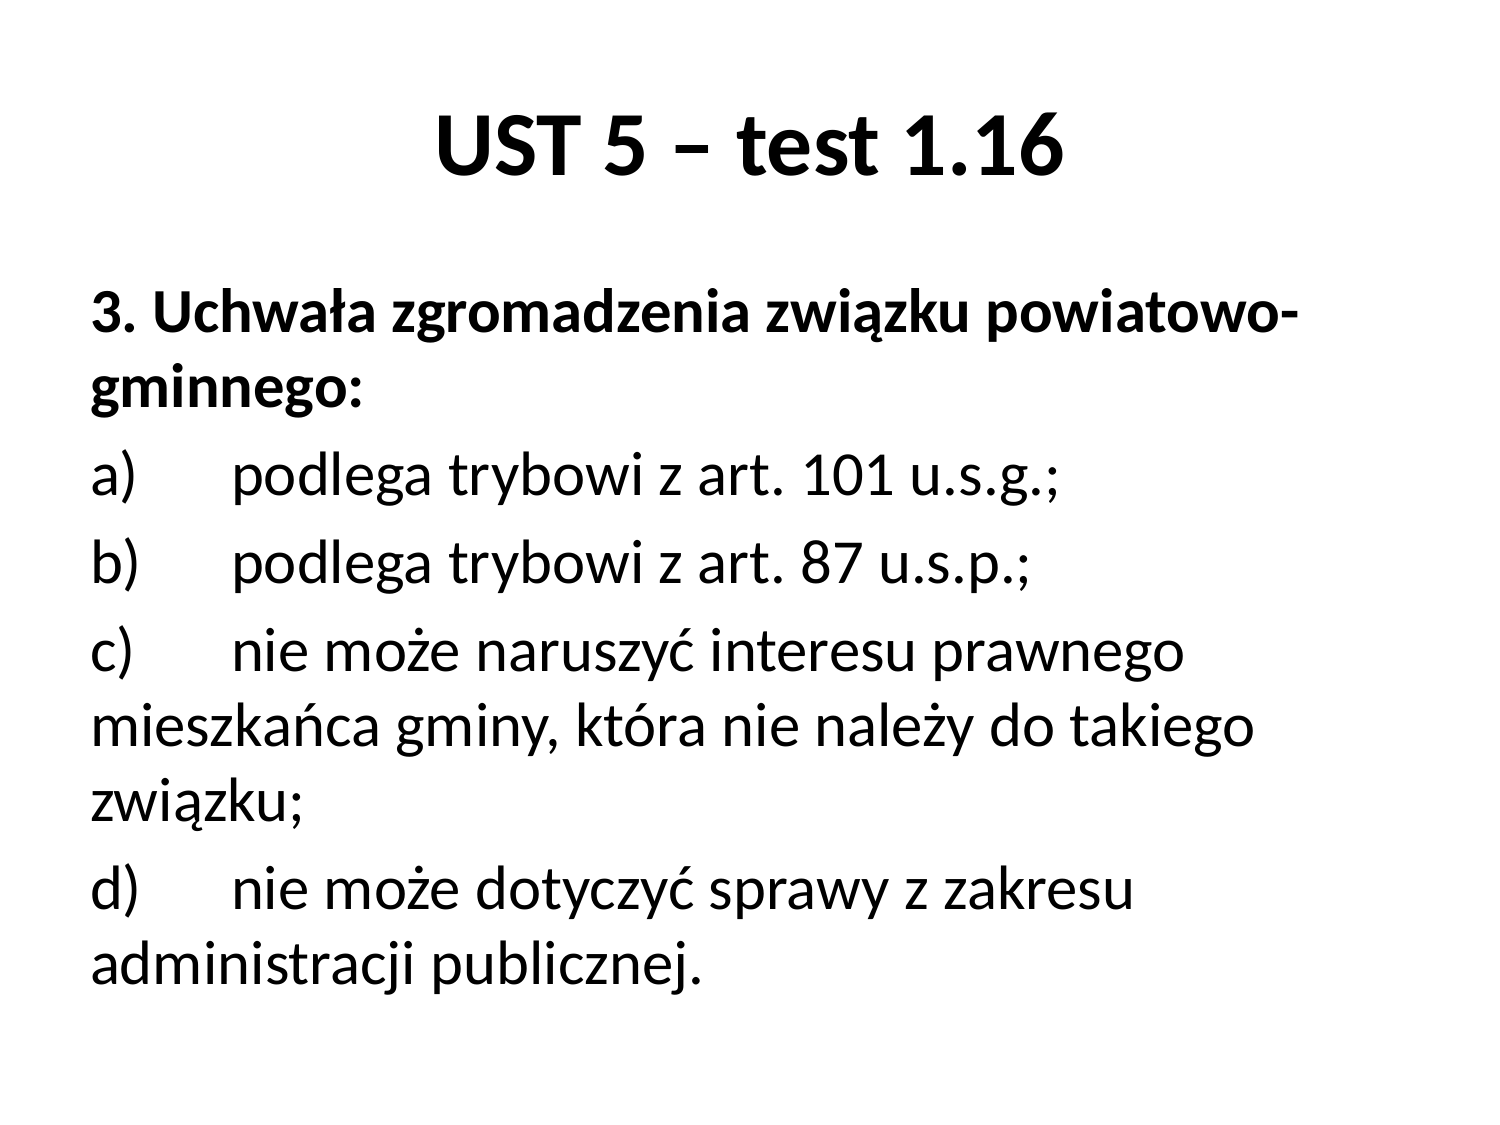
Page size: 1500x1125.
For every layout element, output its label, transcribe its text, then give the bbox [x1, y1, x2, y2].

list 3. Uchwała zgromadzenia związku powiatowo-gminnego: a) podlega trybowi z art. 101 u.s.g.; b) podlega trybowi z art. 87 u.s.p.; c) nie może naruszyć interesu prawnego mieszkańca gminy, która nie należy do takiego związku; d) nie może dotyczyć sprawy z zakresu administracji publicznej. [75, 262, 1425, 1005]
title UST 5 – test 1.16 [75, 45, 1425, 233]
